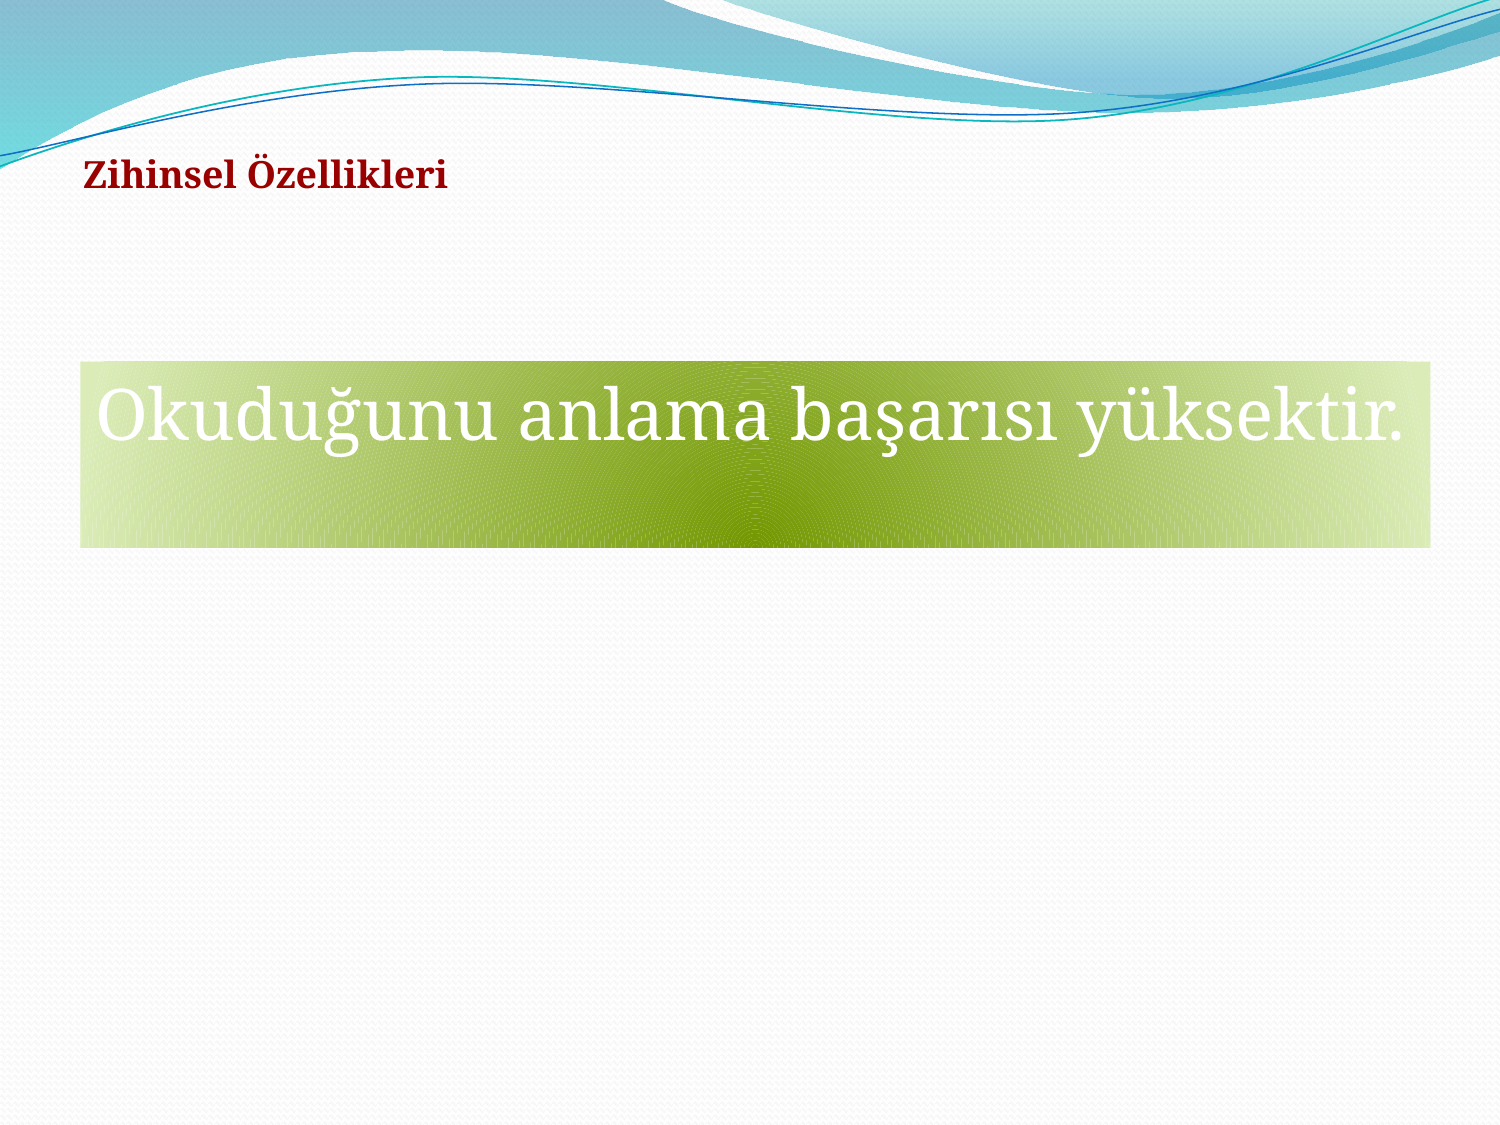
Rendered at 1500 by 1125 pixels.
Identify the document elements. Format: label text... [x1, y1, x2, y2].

list Okuduğunu anlama başarısı yüksektir. [80, 361, 1431, 548]
text_box Zihinsel Özellikleri [67, 149, 464, 205]
